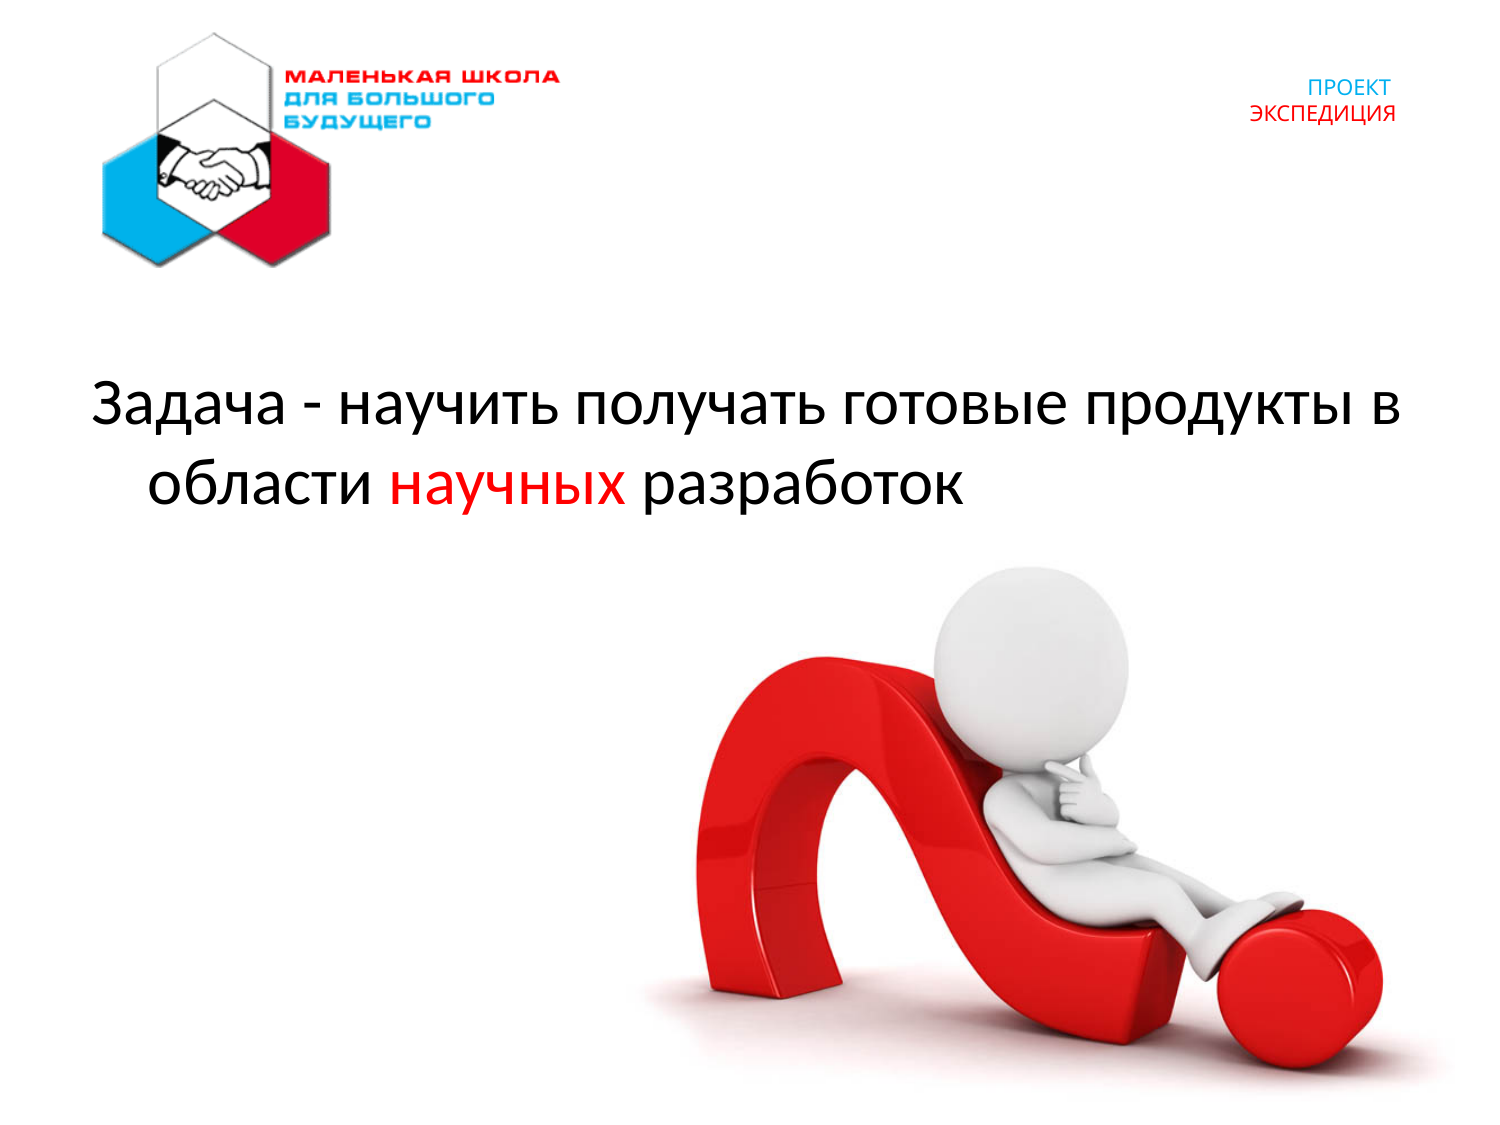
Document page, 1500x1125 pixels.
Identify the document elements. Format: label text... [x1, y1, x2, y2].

list Задача - научить получать готовые продукты в области научных разработок [76, 349, 1427, 579]
text_box ПРОЕКТ ЭКСПЕДИЦИЯ [903, 66, 1412, 134]
picture [599, 534, 1500, 1125]
picture [100, 30, 561, 268]
